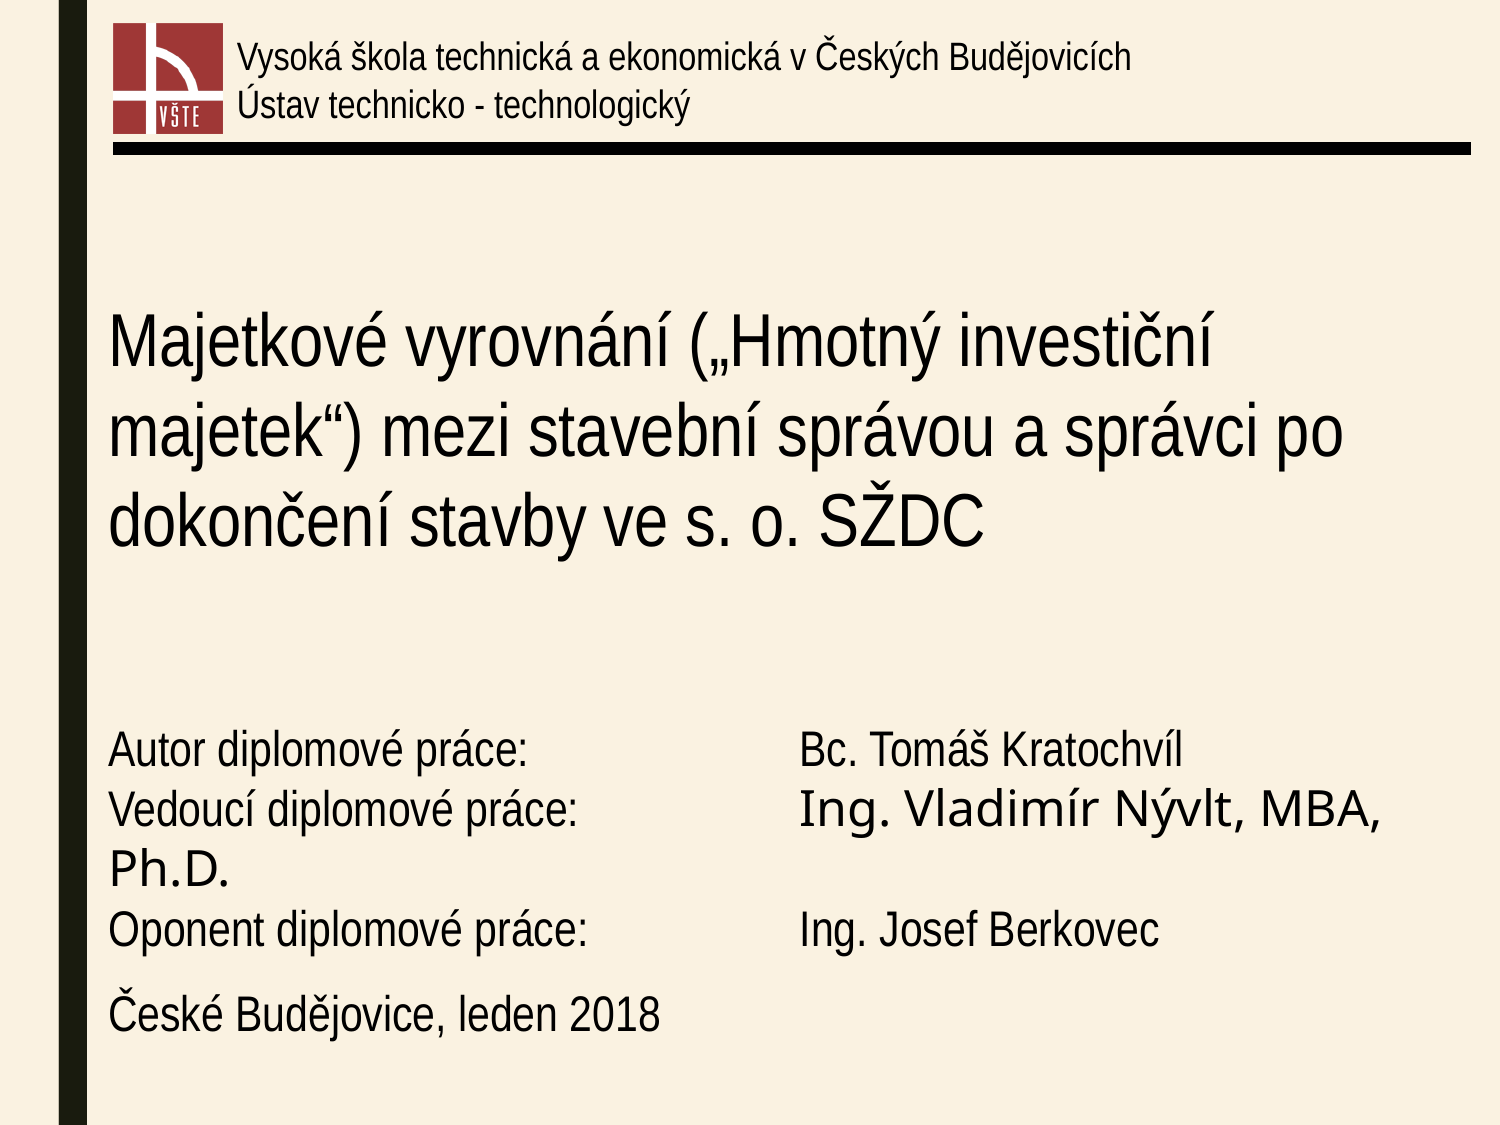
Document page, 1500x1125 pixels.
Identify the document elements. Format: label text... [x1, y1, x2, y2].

picture [113, 23, 223, 134]
text_box Vysoká škola technická a ekonomická v Českých Budějovicích Ústav technicko - technologický [223, 23, 1472, 134]
text_box Majetkové vyrovnání („Hmotný investiční majetek“) mezi stavební správou a správci po dokončení stavby ve s. o. SŽDC [93, 284, 1500, 569]
text_box Autor diplomové práce: Bc. Tomáš Kratochvíl Vedoucí diplomové práce: Ing. Vladimír Nývlt, MBA, Ph.D. Oponent diplomové práce: Ing. Josef Berkovec České Budějovice, leden 2018 [93, 708, 1500, 1049]
